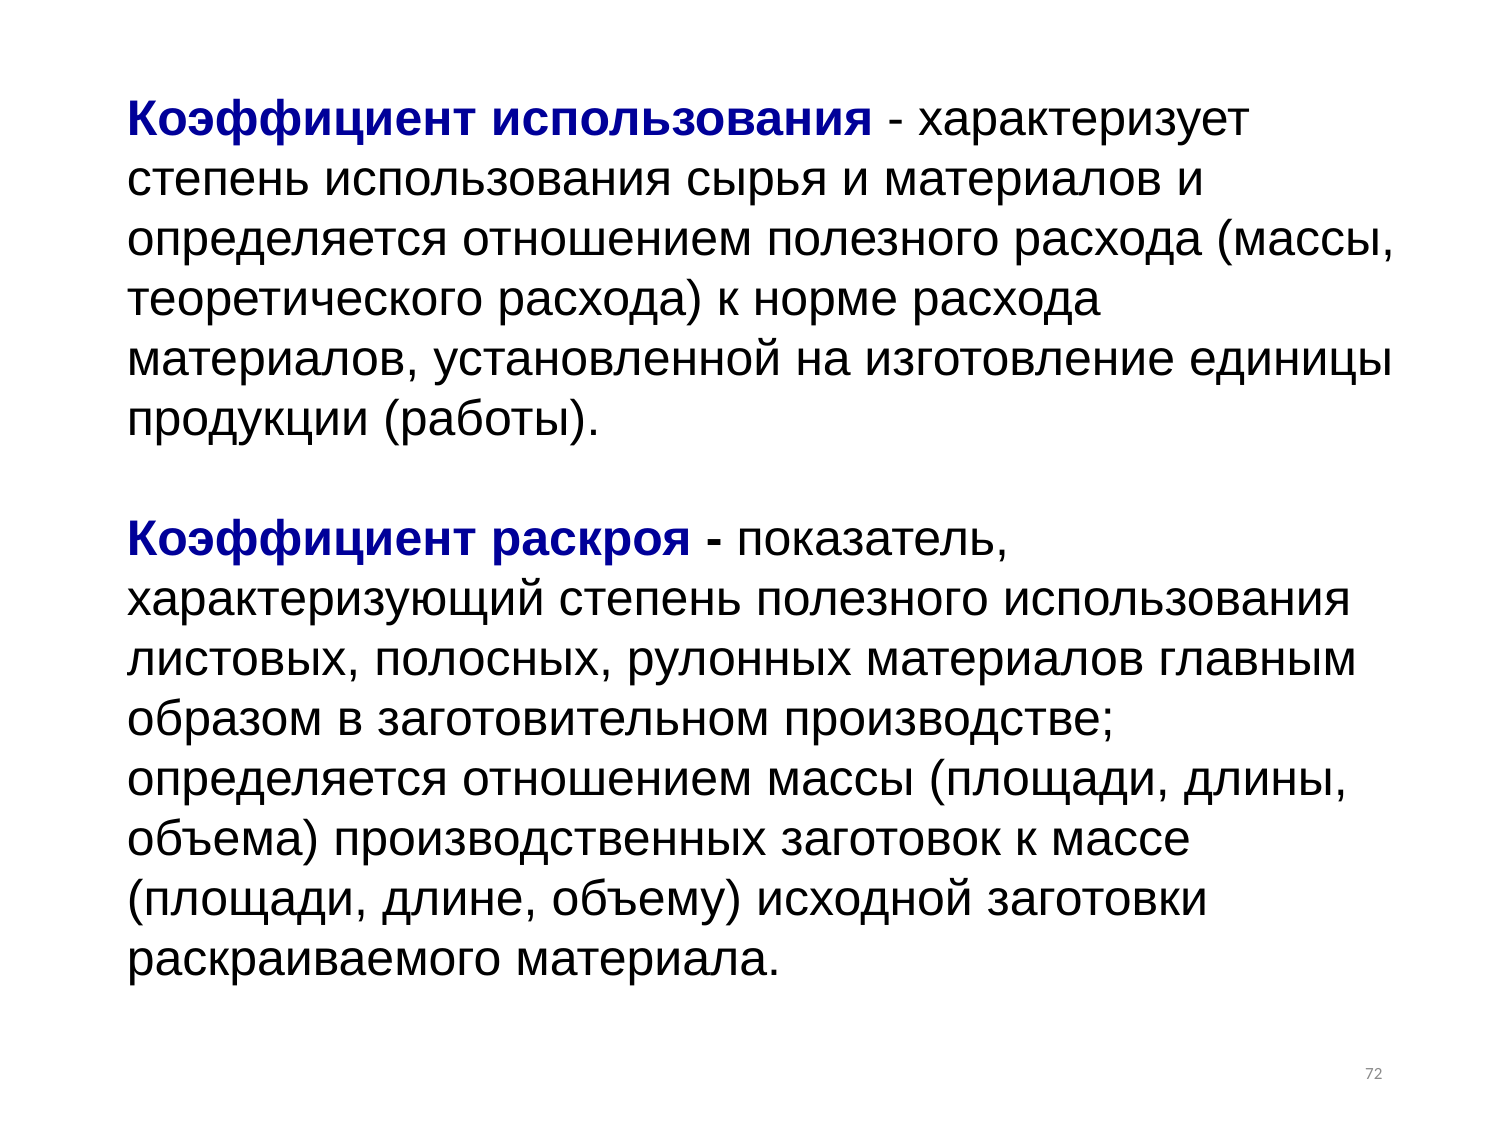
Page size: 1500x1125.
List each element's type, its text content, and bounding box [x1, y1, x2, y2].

slide_number 72 [1060, 1042, 1398, 1103]
text_box Коэффициент использования - характеризует степень использования сырья и материалов и определяется отношением полезного расхода (массы, теоретического расхода) к норме расхода материалов, установленной на изготовление единицы продукции (работы). Коэффициент раскроя - показатель, характеризующий степень полезного использования листовых, полосных, рулонных материалов главным образом в заготовительном производстве; определяется отношением массы (площади, длины, объема) производственных заготовок к массе (площади, длине, объему) исходной заготовки раскраиваемого материала. [112, 78, 1412, 993]
